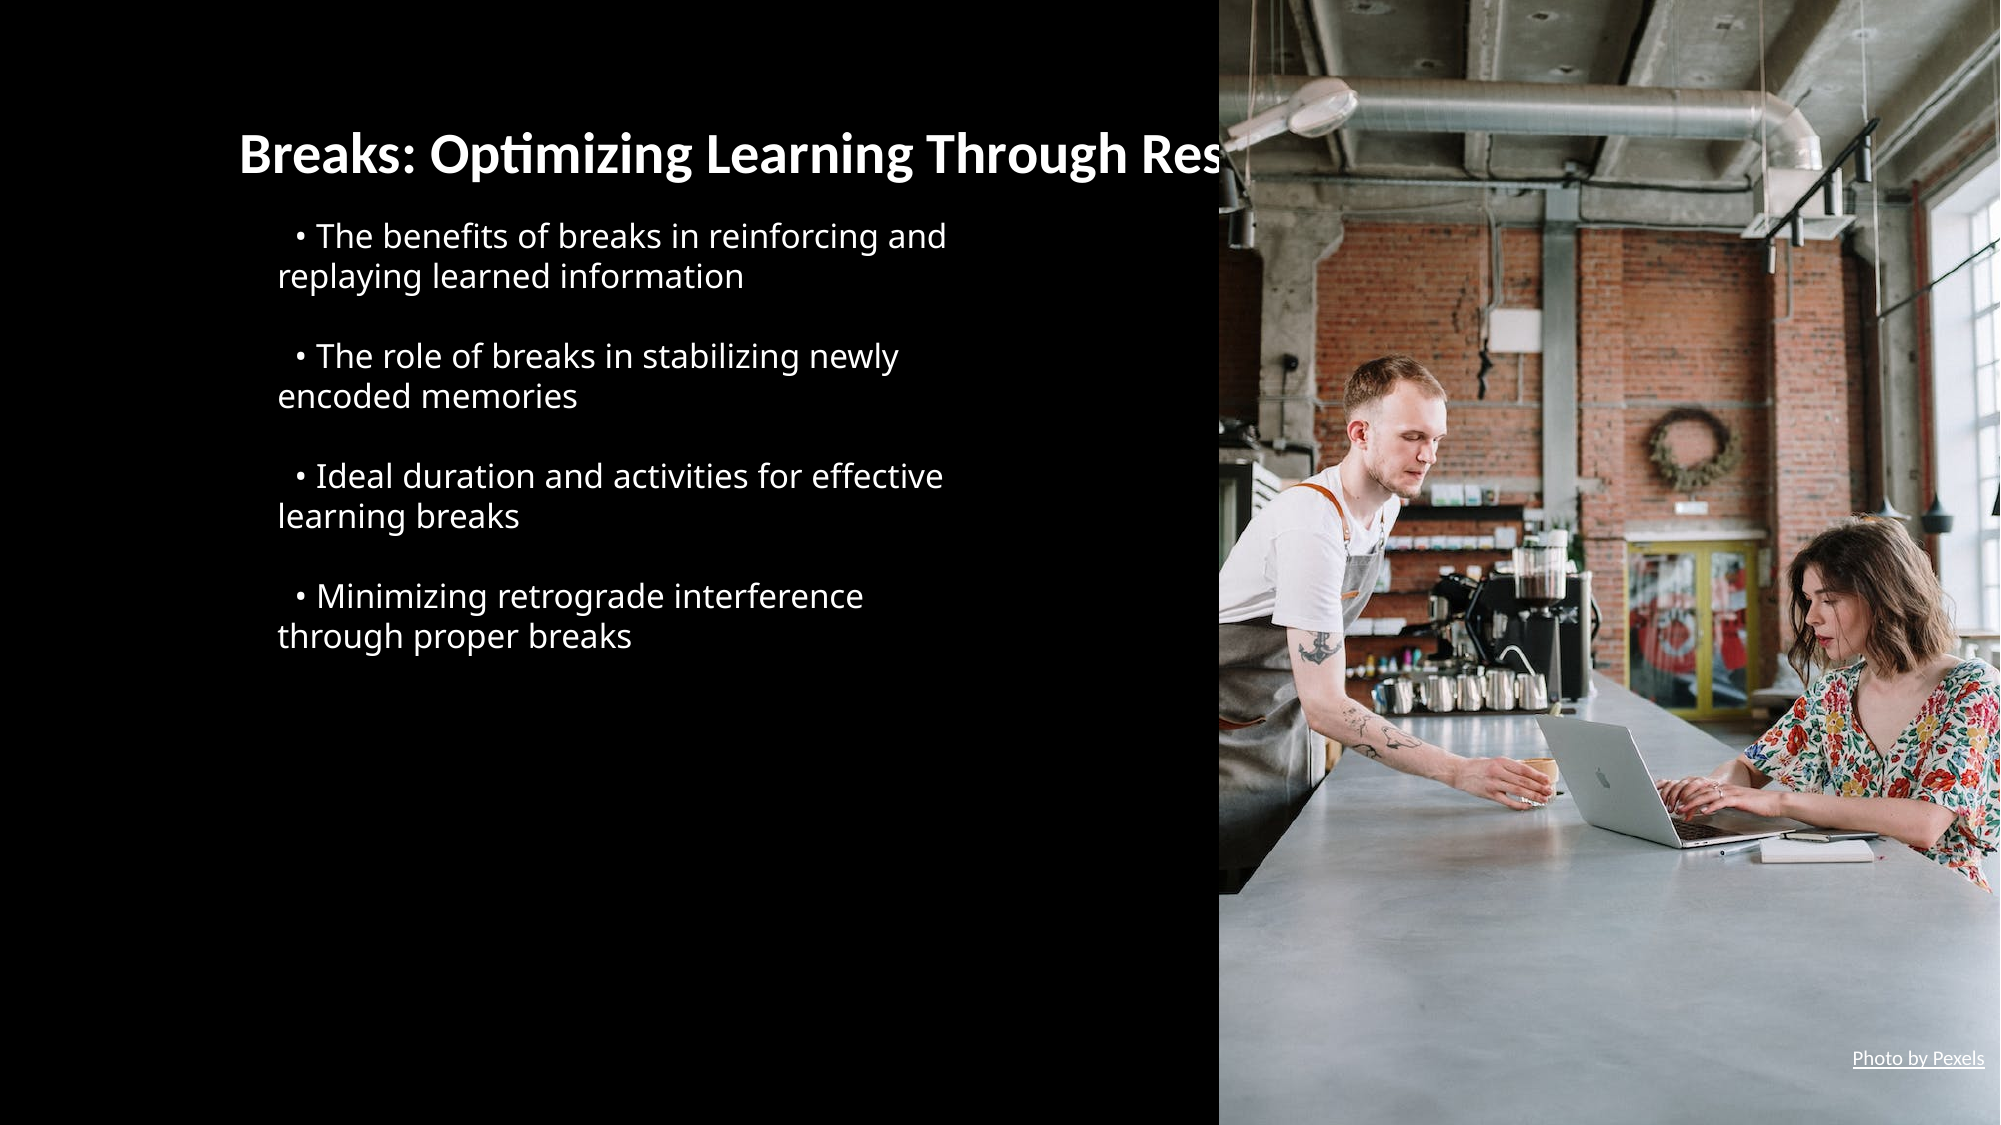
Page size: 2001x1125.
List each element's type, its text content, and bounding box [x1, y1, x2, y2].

picture [1219, 0, 2000, 1125]
text_box Breaks: Optimizing Learning Through Rest [225, 112, 1219, 188]
text_box • The benefits of breaks in reinforcing and replaying learned information [262, 217, 1013, 293]
text_box • Minimizing retrograde interference through proper breaks [262, 577, 1013, 653]
text_box • Ideal duration and activities for effective learning breaks [262, 457, 1013, 533]
text_box • The role of breaks in stabilizing newly encoded memories [262, 337, 1013, 413]
